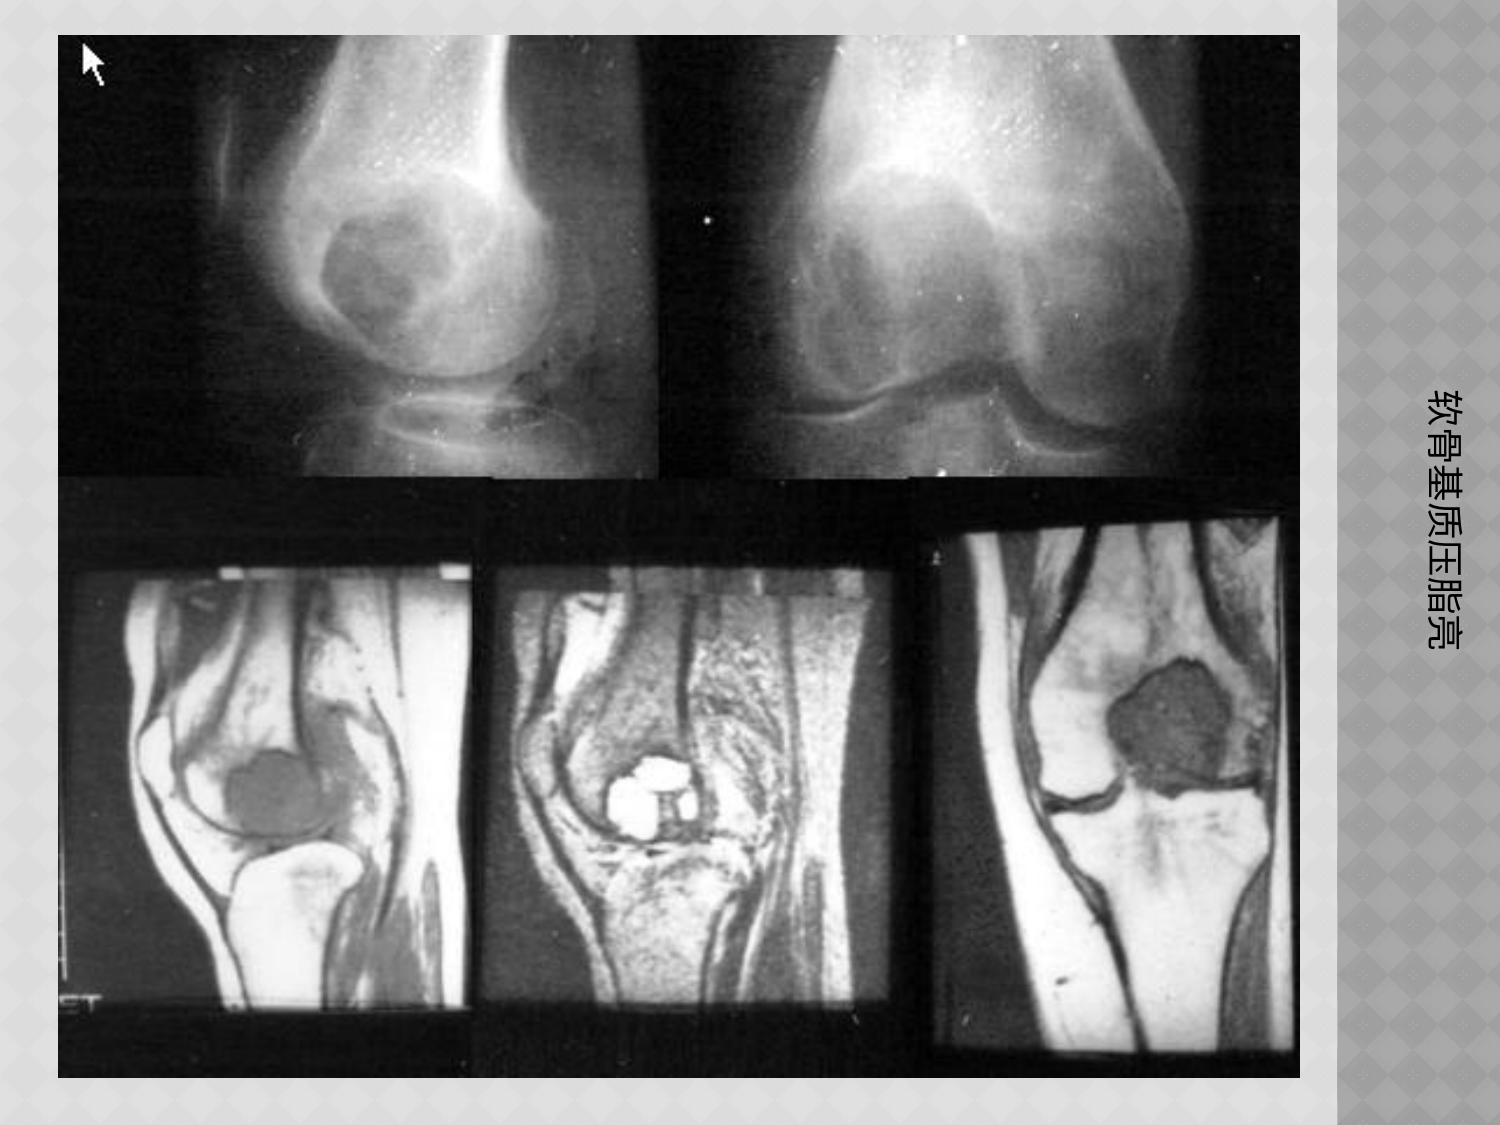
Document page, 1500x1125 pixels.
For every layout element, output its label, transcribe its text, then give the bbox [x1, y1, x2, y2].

text_box 软骨基质压脂亮 [1355, 375, 1477, 774]
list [58, 34, 1300, 1079]
